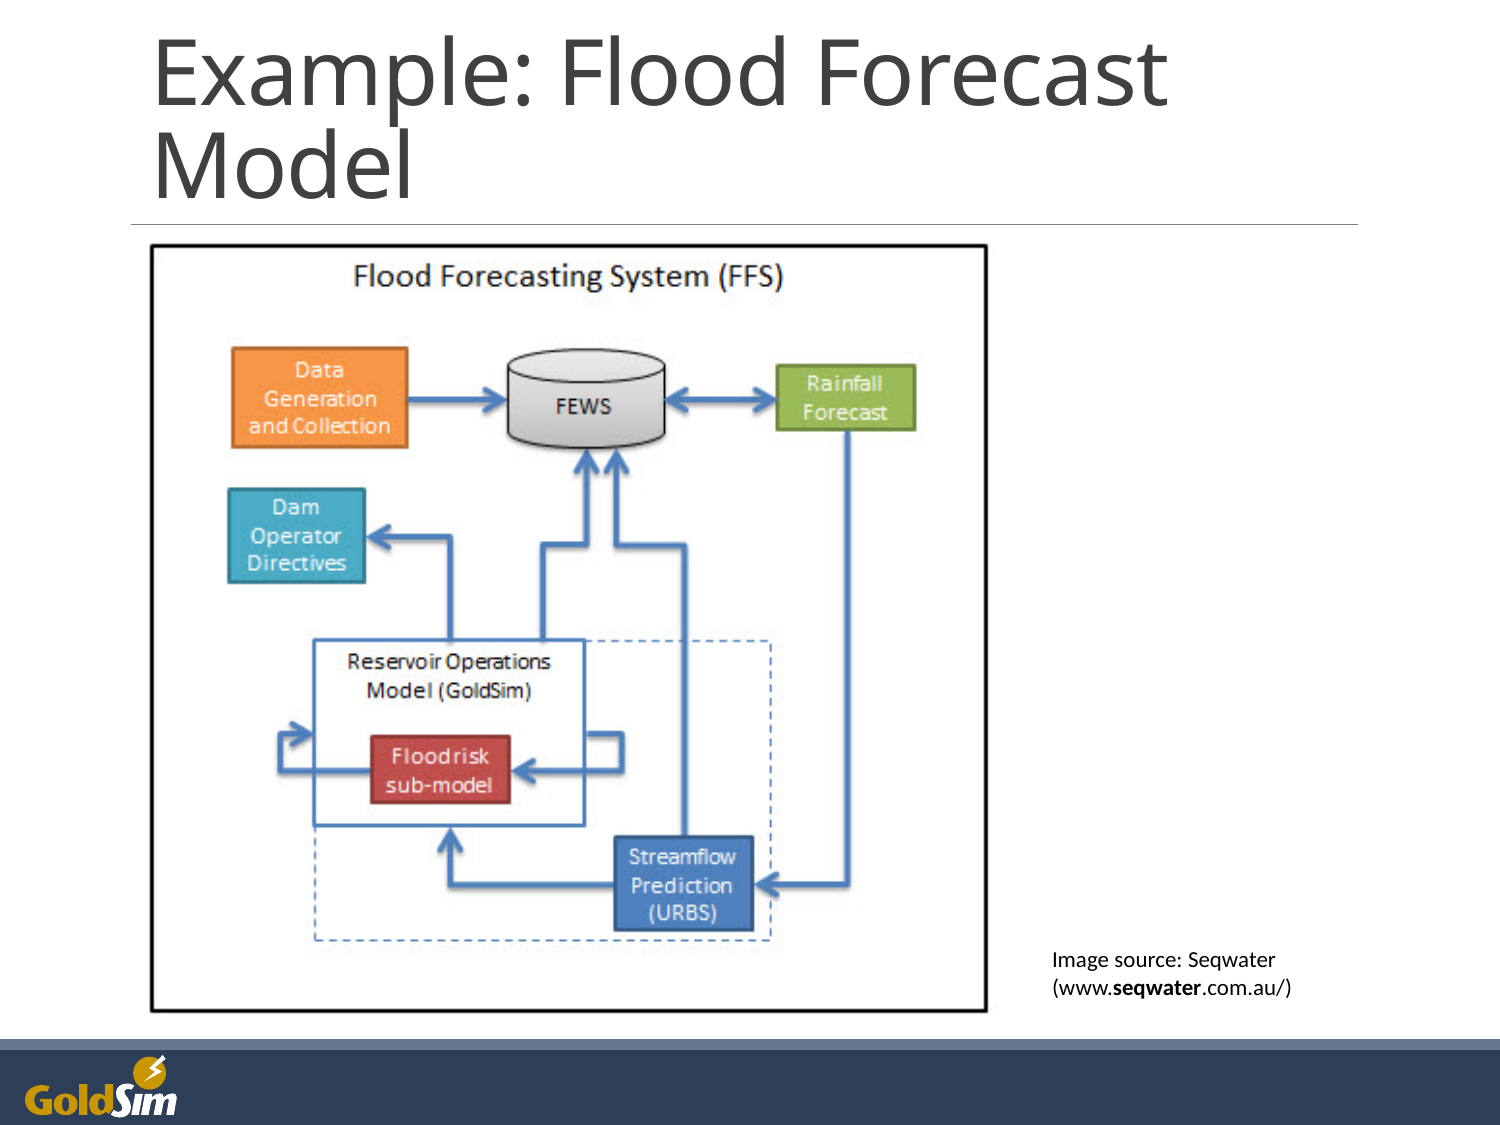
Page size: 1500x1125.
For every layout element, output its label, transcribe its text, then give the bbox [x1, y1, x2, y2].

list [134, 228, 998, 1023]
title Example: Flood Forecast Model [135, 24, 1373, 225]
text_box Image source: Seqwater (www.seqwater.com.au/) [1037, 937, 1323, 1008]
